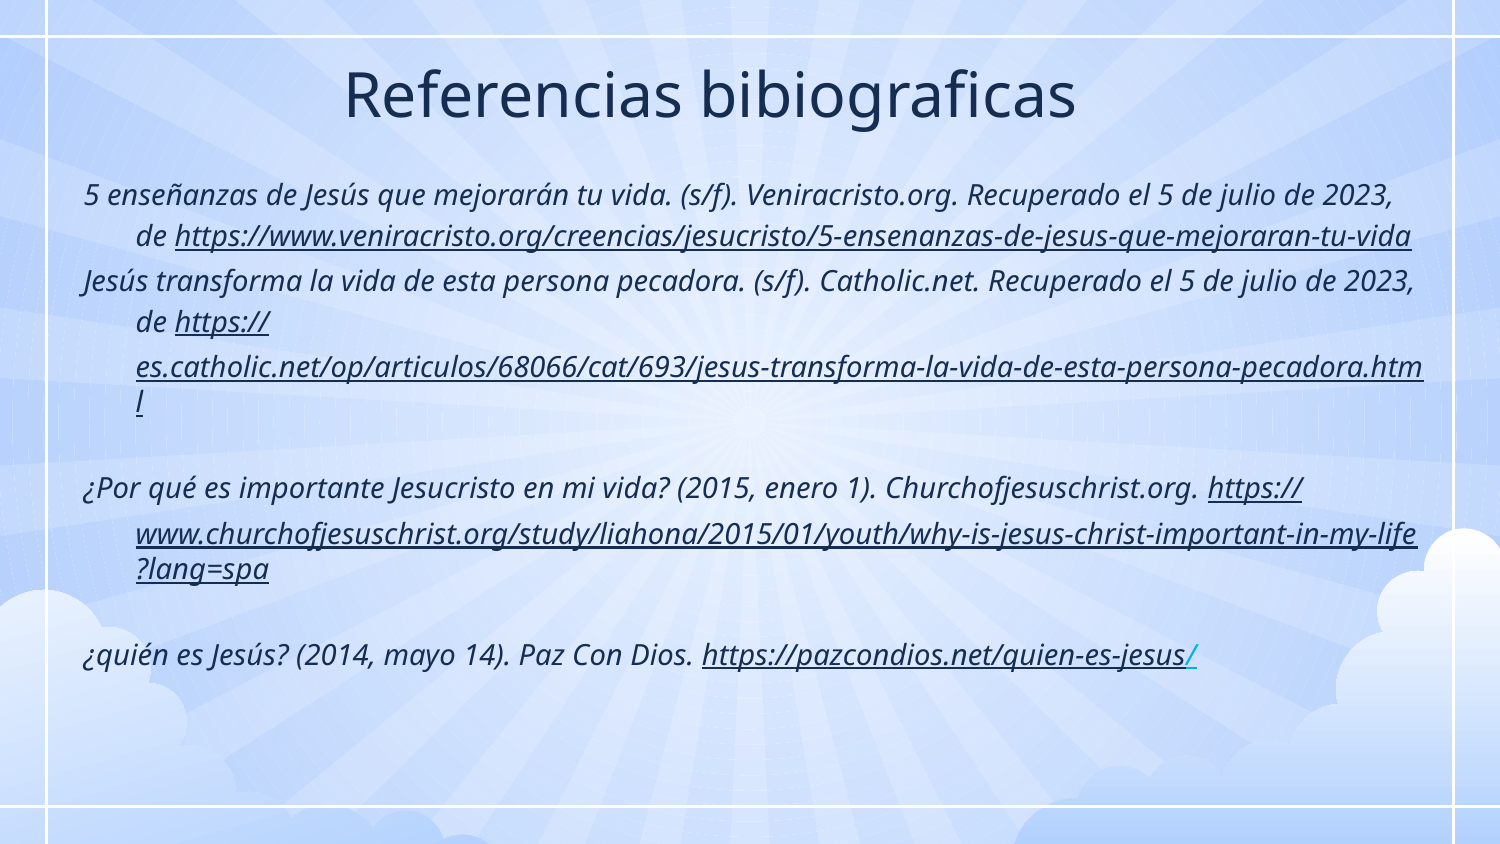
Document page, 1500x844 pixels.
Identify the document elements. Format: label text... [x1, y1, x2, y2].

title Referencias bibiograficas [86, 57, 1351, 128]
subtitle 5 enseñanzas de Jesús que mejorarán tu vida. (s/f). Veniracristo.org. Recuperado el 5 de julio de 2023, de https://www.veniracristo.org/creencias/jesucristo/5-ensenanzas-de-jesus-que-mejoraran-tu-vida Jesús transforma la vida de esta persona pecadora . (s/f). Catholic.net. Recuperado el 5 de julio de 2023, de https://es.catholic.net/op/articulos/68066/cat/693/jesus-transforma-la-vida-de-esta-persona-pecadora.html ¿Por qué es importante Jesucristo en mi vida? (2015, enero 1). Churchofjesuschrist.org. https://www.churchofjesuschrist.org/study/liahona/2015/01/youth/why-is-jesus-christ-important-in-my-life?lang=spa ¿quién es Jesús? (2014, mayo 14). Paz Con Dios. https://pazcondios.net/quien-es-jesus/ [45, 253, 1444, 844]
